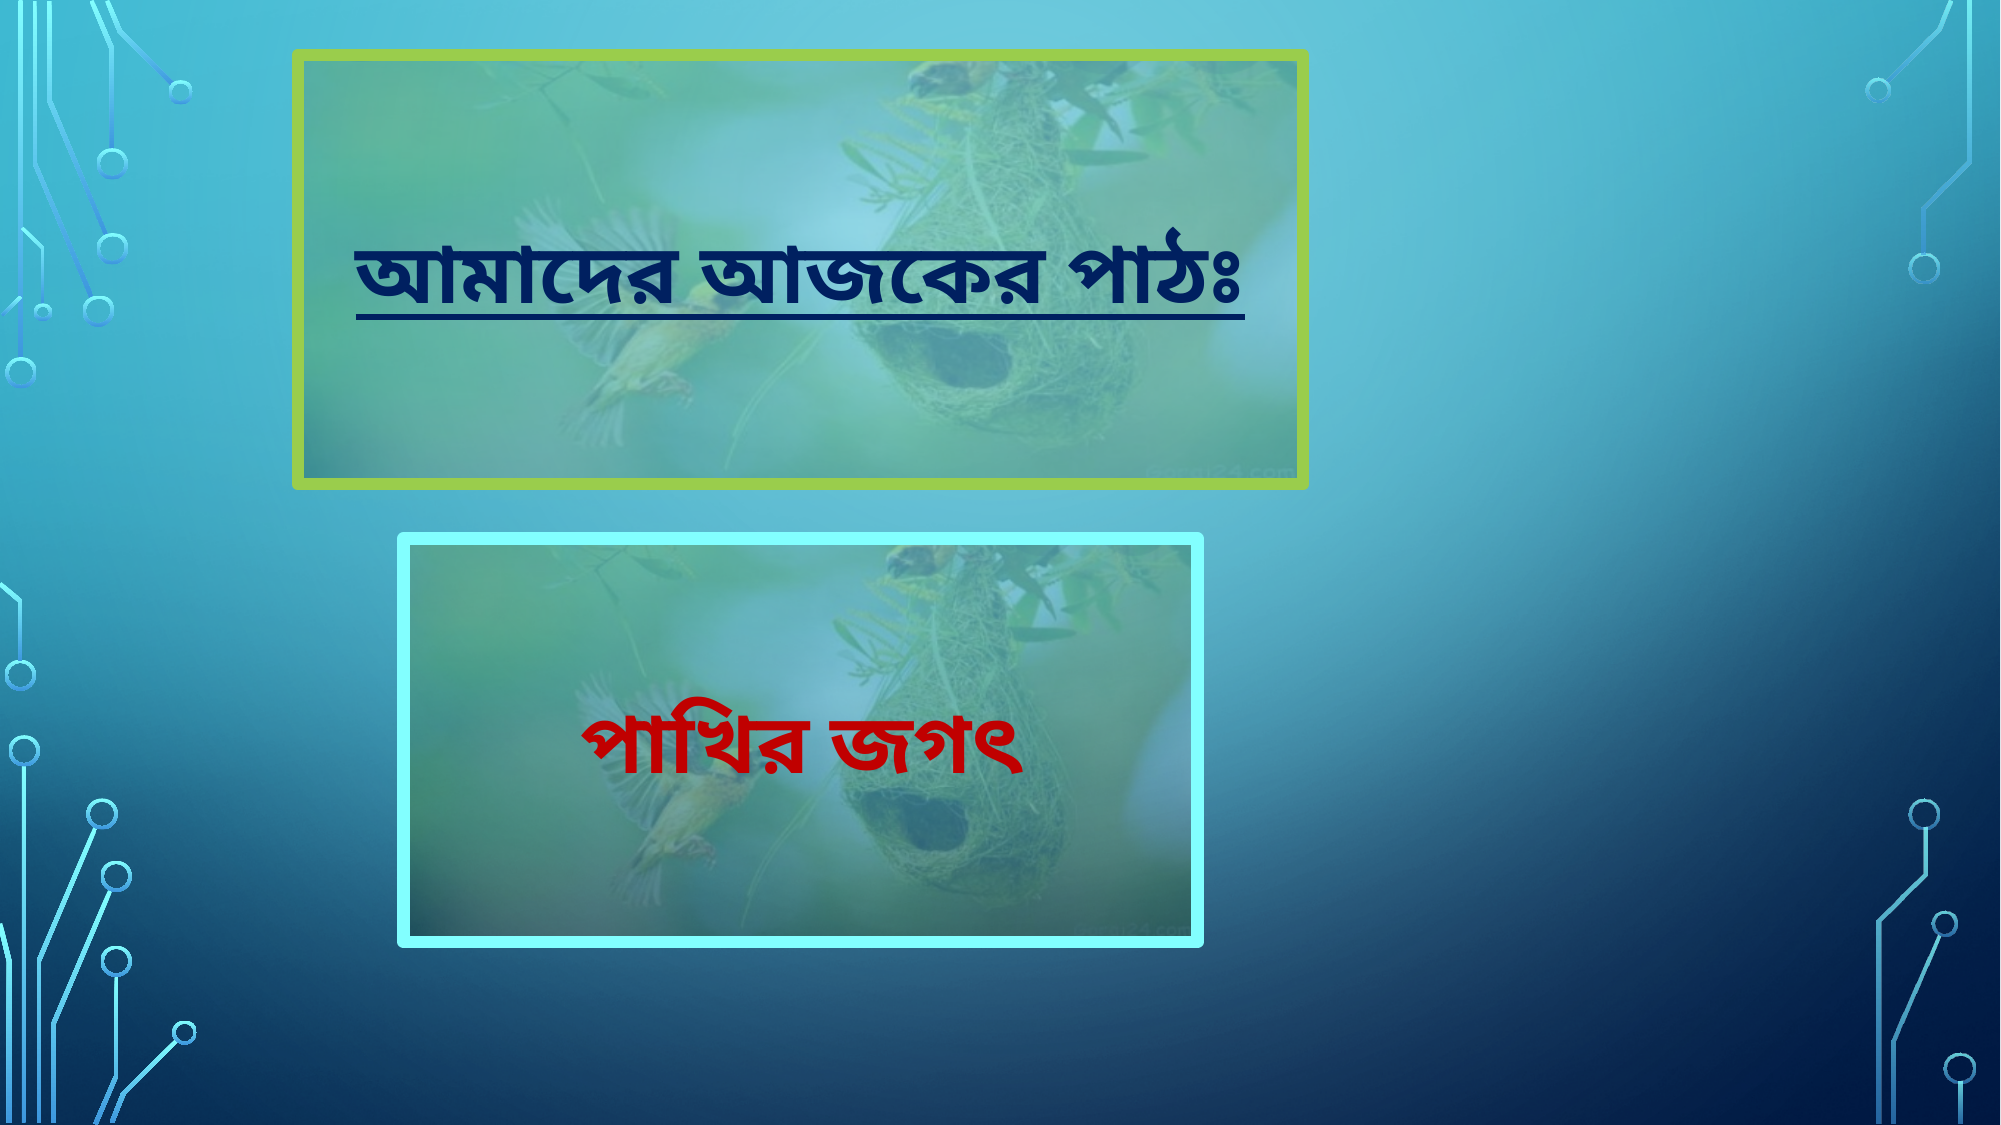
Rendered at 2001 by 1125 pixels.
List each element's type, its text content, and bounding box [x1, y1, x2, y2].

text_box পাখির জগৎ [402, 537, 1199, 943]
text_box আমাদের আজকের পাঠঃ [297, 54, 1304, 485]
